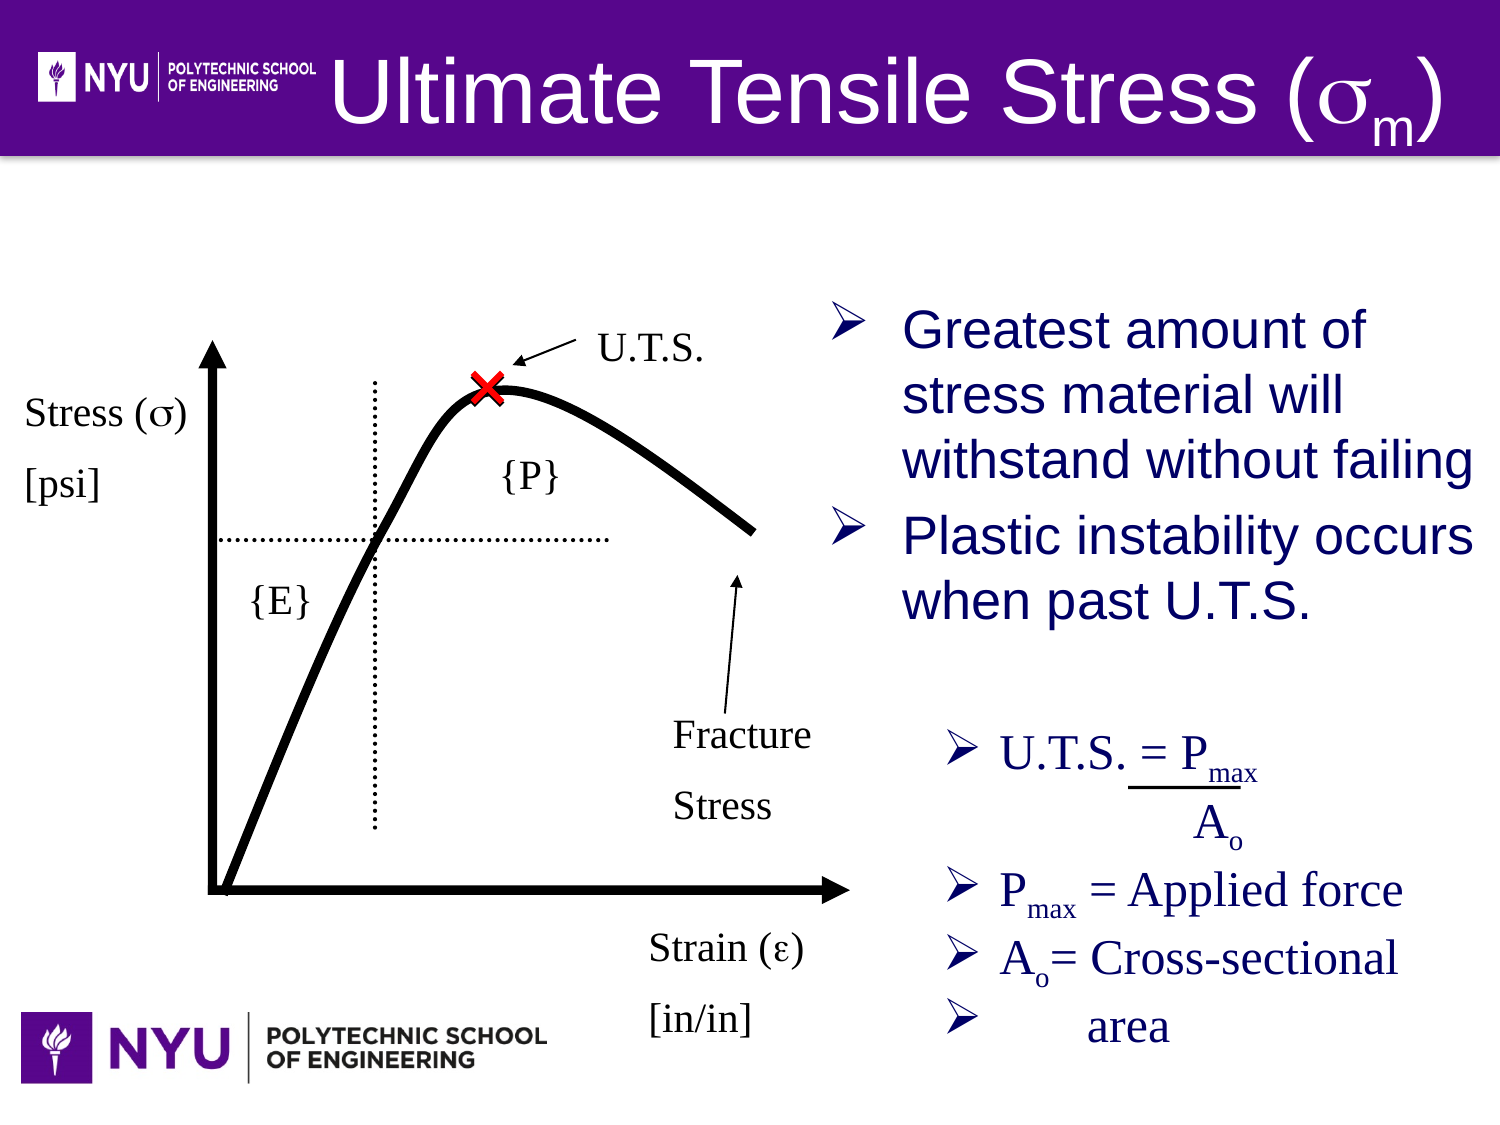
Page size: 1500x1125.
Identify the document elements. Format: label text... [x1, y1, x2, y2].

text_box Stress (s) [psi] [9, 377, 203, 514]
text_box [724, 574, 743, 713]
text_box [206, 340, 219, 540]
text_box [225, 390, 750, 889]
picture [38, 52, 137, 102]
text_box [213, 883, 850, 897]
text_box Fracture Stress [657, 699, 827, 836]
text_box {E} [232, 565, 328, 630]
text_box Strain (e) [in/in] [633, 912, 820, 1049]
text_box [512, 340, 575, 367]
title Ultimate Tensile Stress (sm) [137, 24, 1500, 150]
text_box {P} [483, 440, 577, 505]
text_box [474, 374, 501, 401]
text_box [924, 712, 1469, 1031]
picture [21, 1012, 547, 1084]
list Greatest amount of stress material will withstand without failing Plastic instability occurs when past U.T.S. [812, 287, 1500, 750]
text_box U.T.S. [582, 312, 720, 378]
